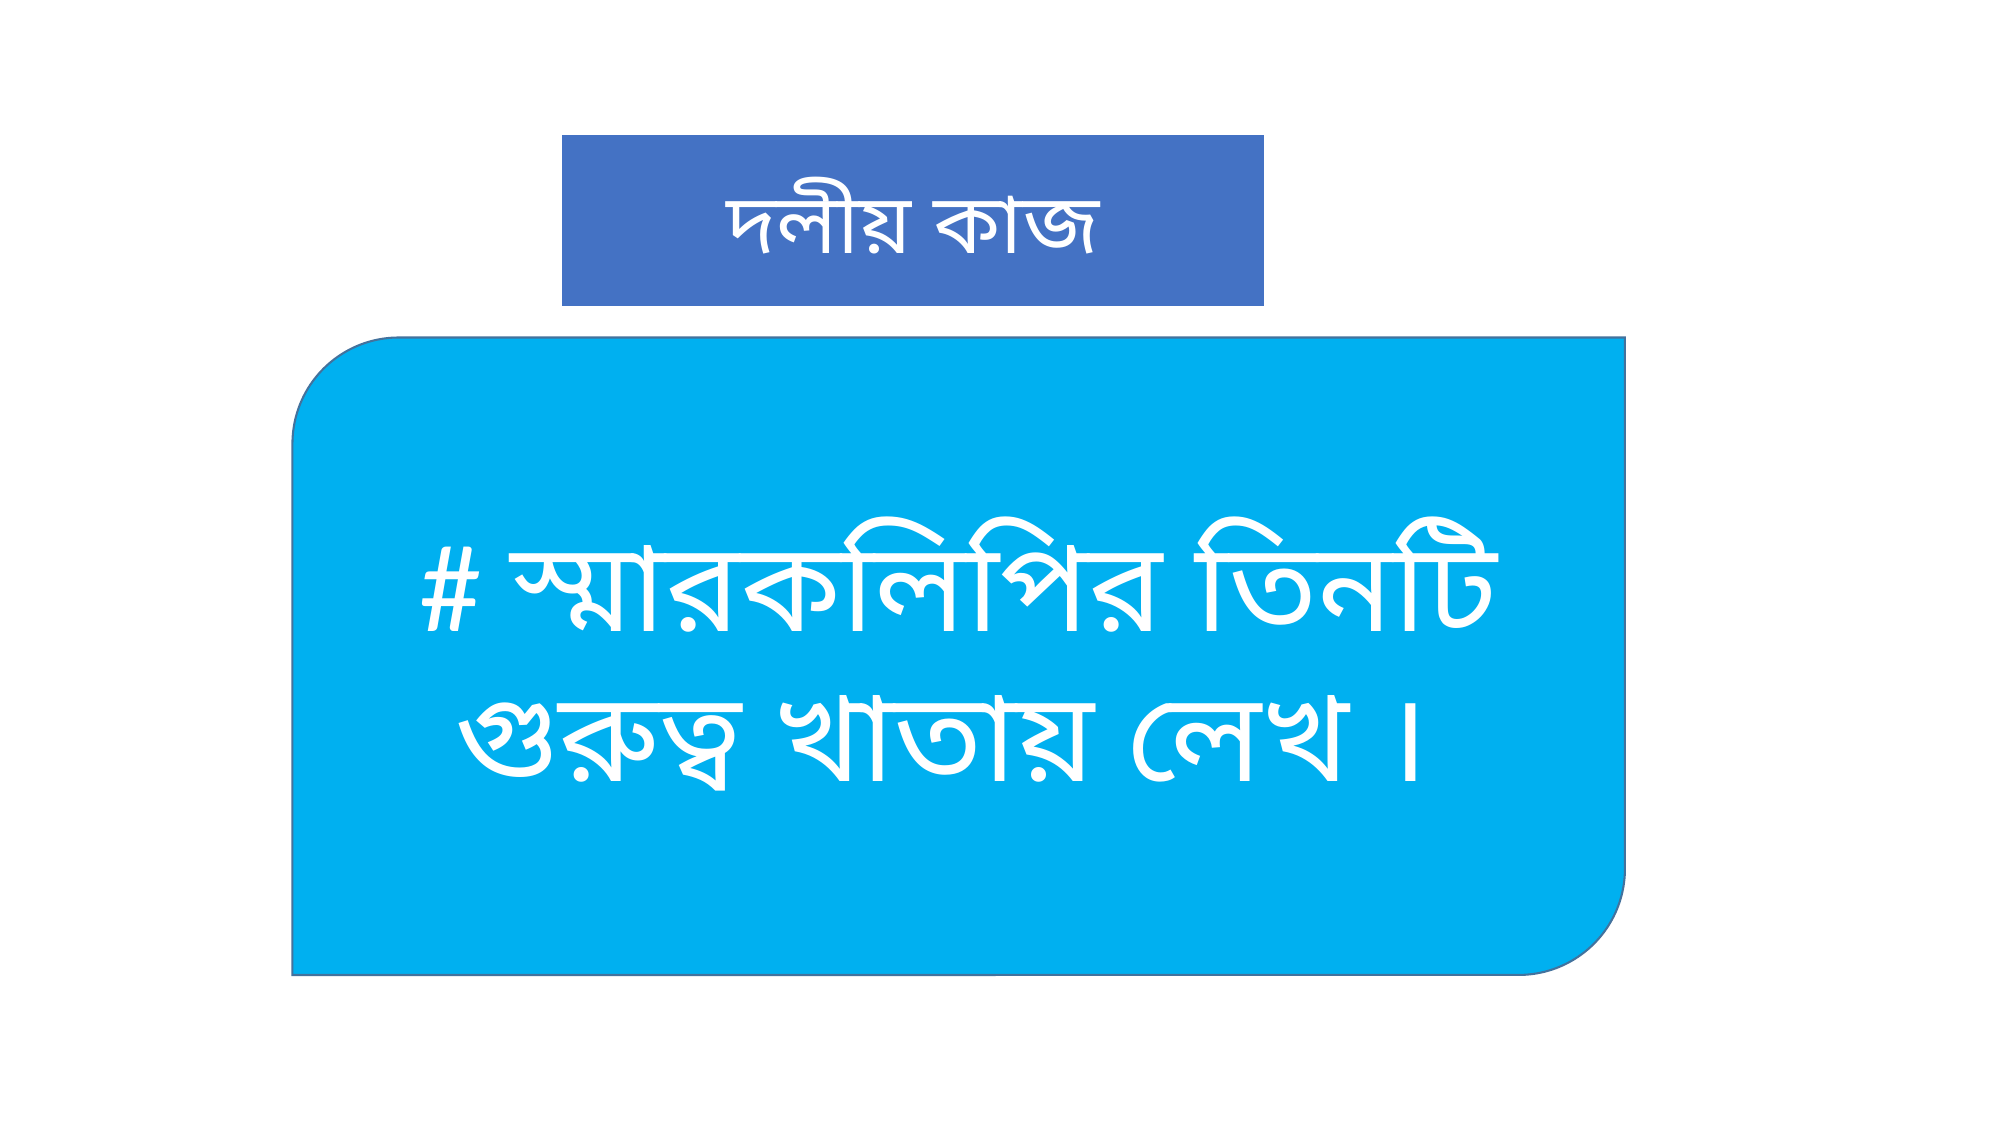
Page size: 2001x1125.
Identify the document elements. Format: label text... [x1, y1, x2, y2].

text_box দলীয় কাজ [559, 132, 1267, 310]
text_box # স্মারকলিপির তিনটি গুরুত্ব খাতায় লেখ । [291, 336, 1626, 977]
